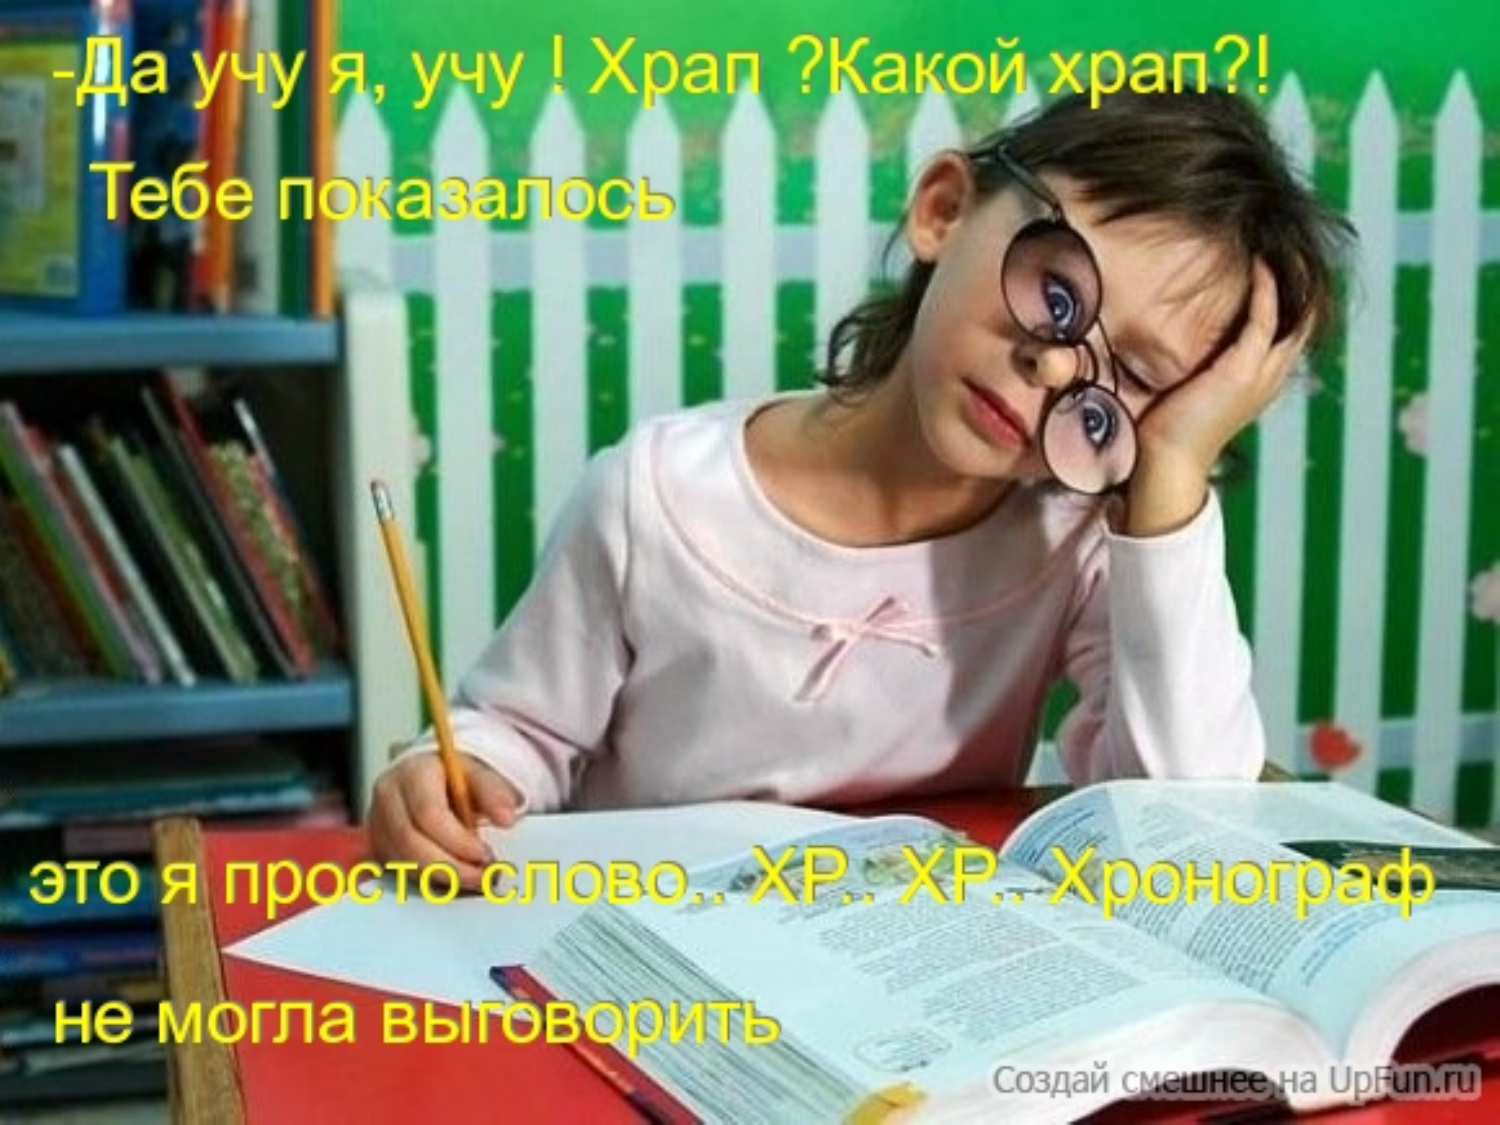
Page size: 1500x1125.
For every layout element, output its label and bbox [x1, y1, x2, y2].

list [0, 0, 1500, 1125]
